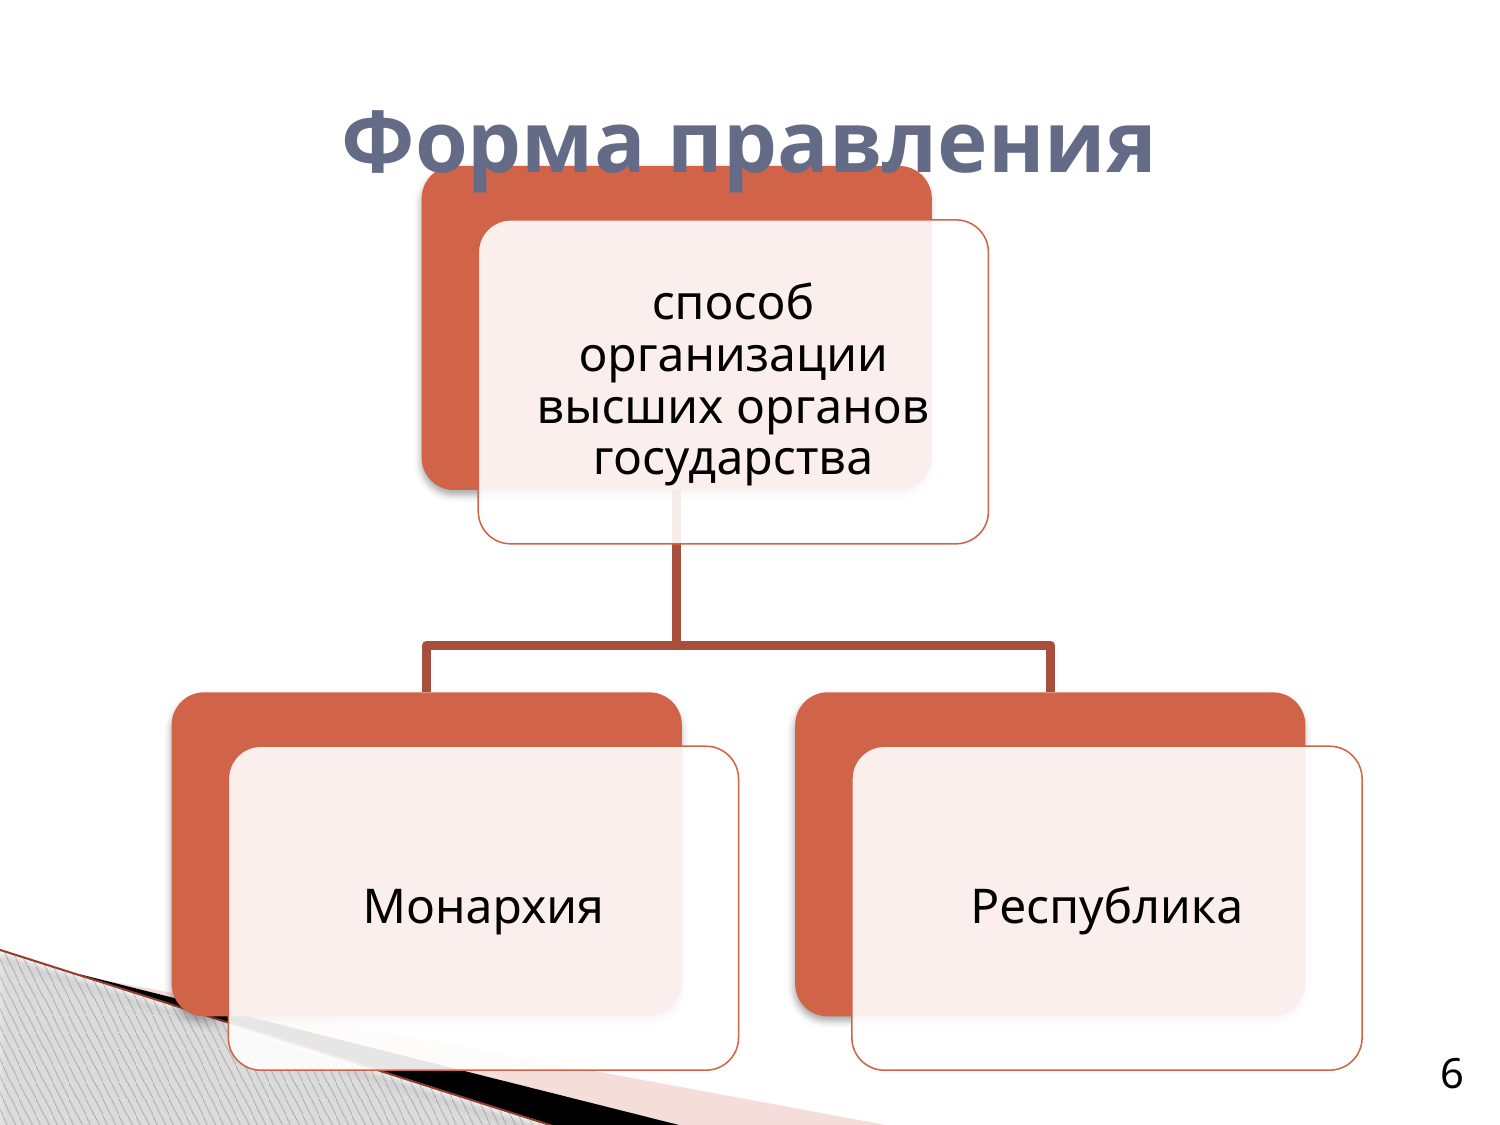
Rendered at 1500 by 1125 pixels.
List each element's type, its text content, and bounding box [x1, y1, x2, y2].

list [74, 219, 1459, 1071]
slide_number 6 [1418, 1051, 1479, 1112]
title Форма правления [75, 45, 1425, 219]
